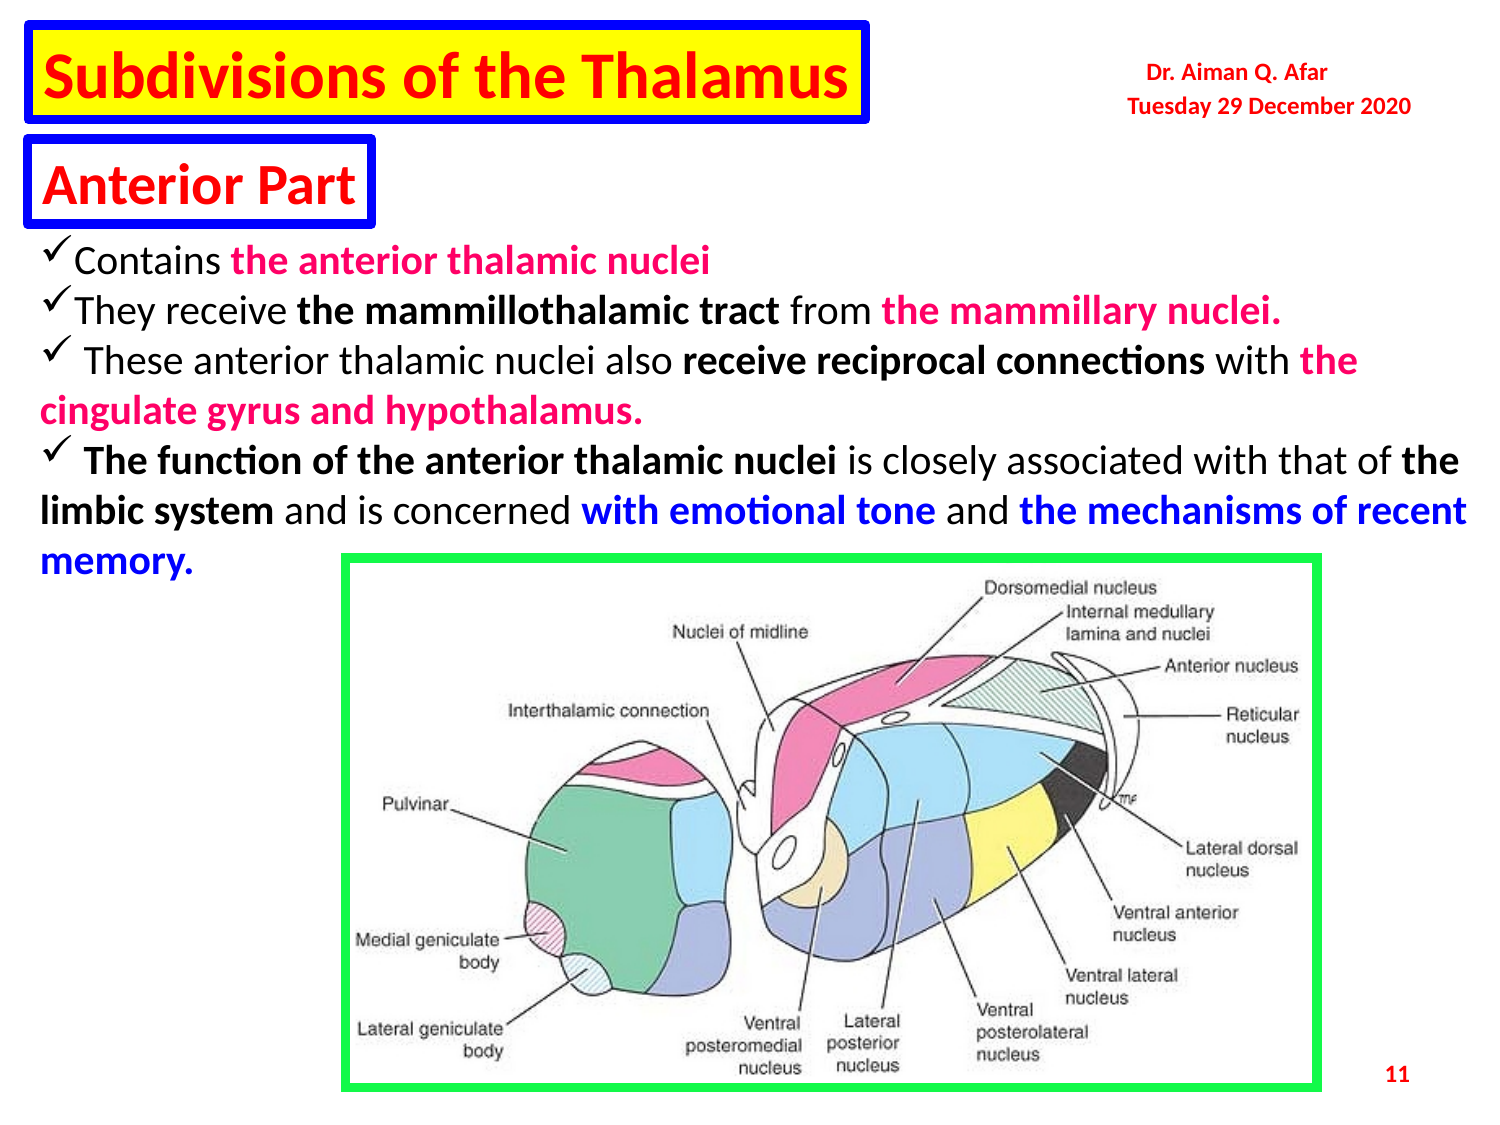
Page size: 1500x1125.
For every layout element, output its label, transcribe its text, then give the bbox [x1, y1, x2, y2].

footer Dr. Aiman Q. Afar [999, 40, 1475, 100]
text_box Contains the anterior thalamic nuclei They receive the mammillothalamic tract from the mammillary nuclei. These anterior thalamic nuclei also receive reciprocal connections with the cingulate gyrus and hypothalamus. The function of the anterior thalamic nuclei is closely associated with that of the limbic system and is concerned with emotional tone and the mechanisms of recent memory. [24, 224, 1500, 590]
text_box Anterior Part [27, 139, 372, 224]
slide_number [1112, 100, 1463, 135]
slide_number 11 [1074, 1042, 1425, 1103]
picture [349, 562, 1313, 1083]
text_box Subdivisions of the Thalamus [28, 24, 866, 120]
